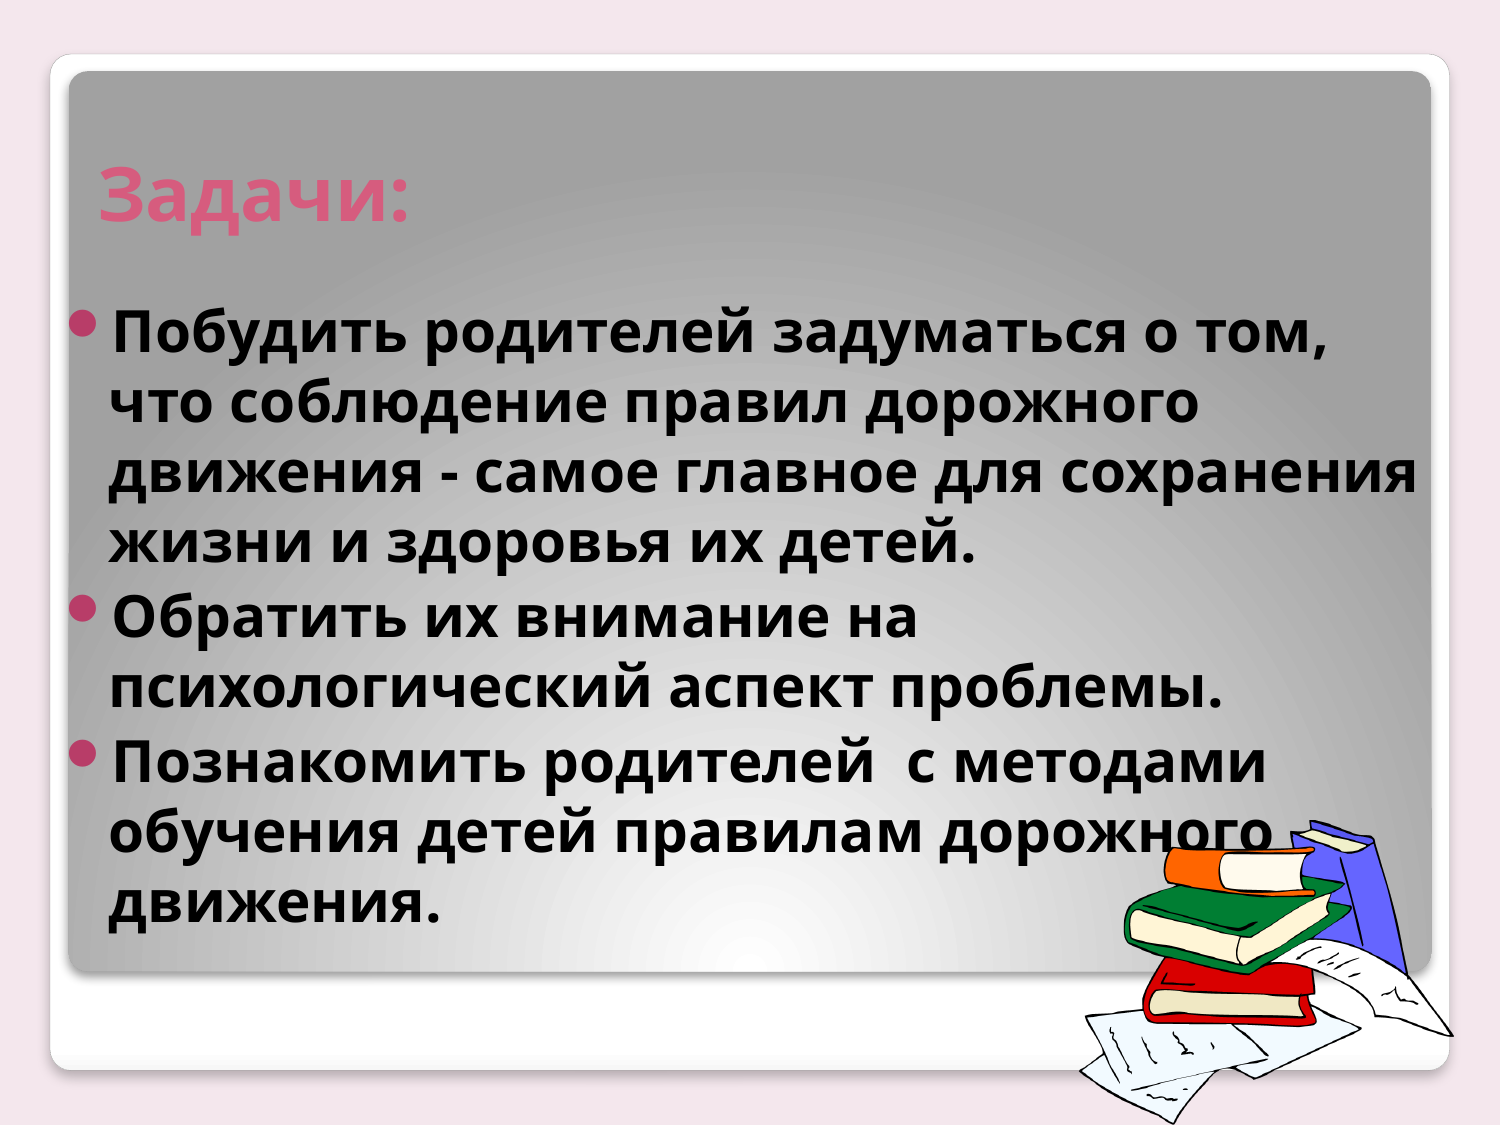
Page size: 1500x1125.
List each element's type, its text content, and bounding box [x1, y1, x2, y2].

list Побудить родителей задуматься о том, что соблюдение правил дорожного движения - самое главное для сохранения жизни и здоровья их детей. Обратить их внимание на психологический аспект проблемы. Познакомить родителей с методами обучения детей правилам дорожного движения. [35, 54, 1436, 995]
picture [1077, 820, 1454, 1125]
